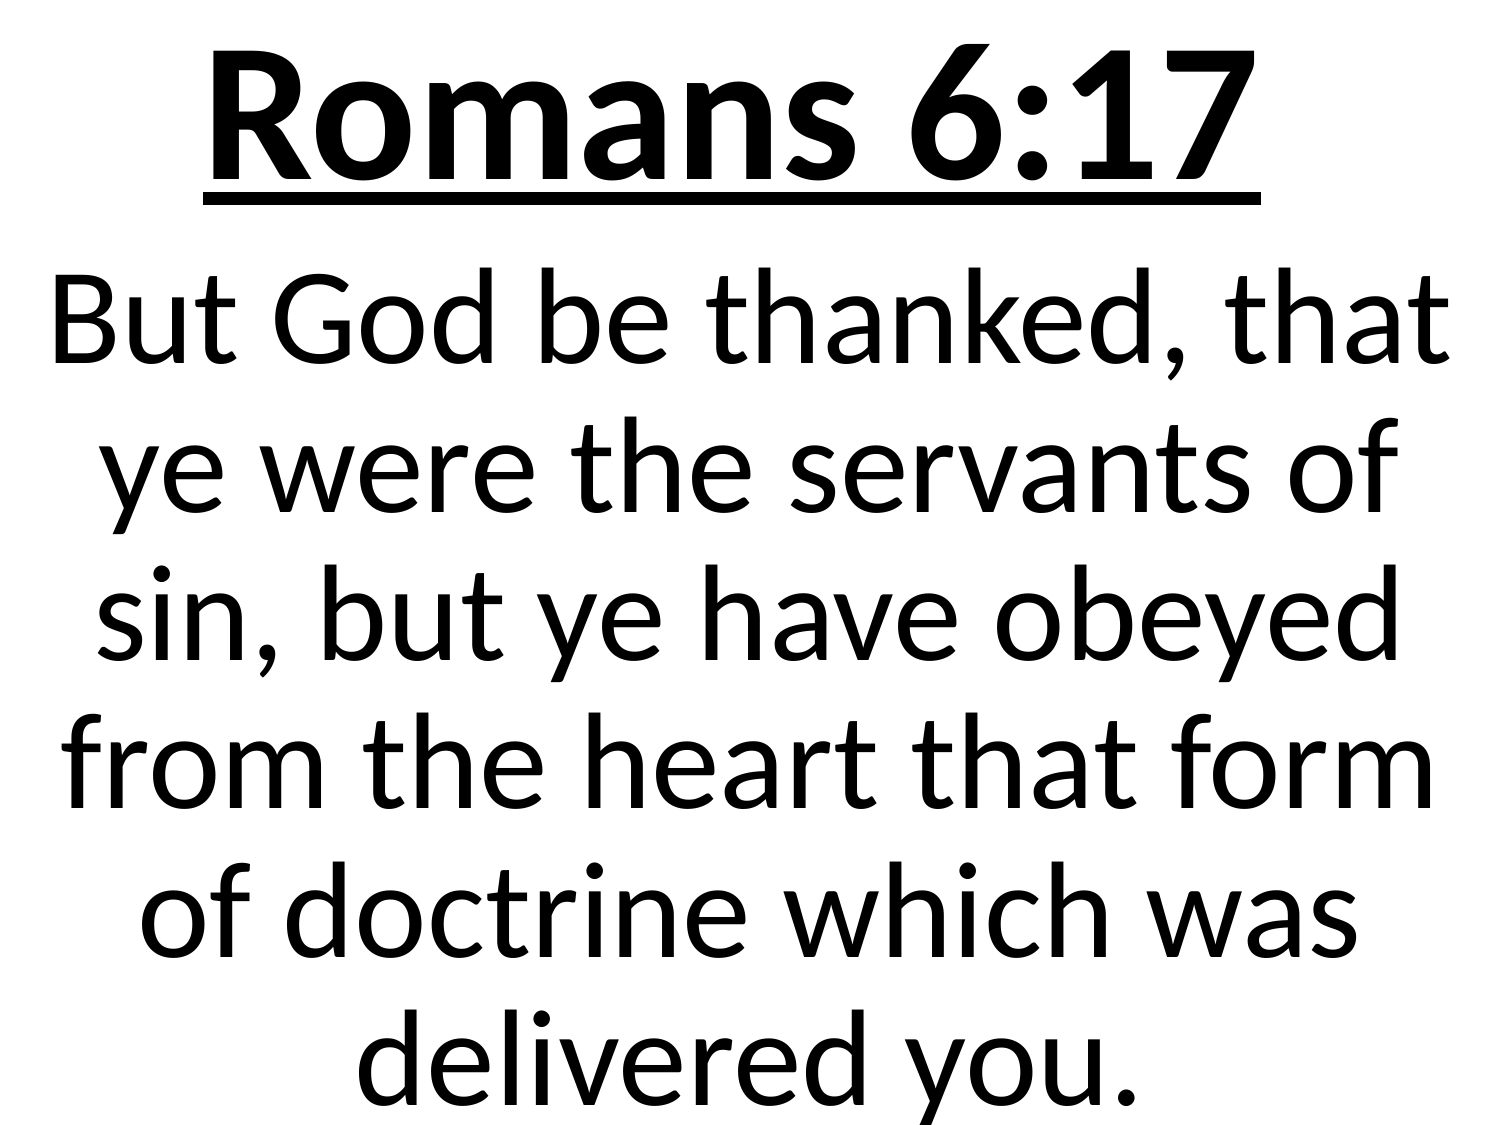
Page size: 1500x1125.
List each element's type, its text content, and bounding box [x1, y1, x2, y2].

list But God be thanked, that ye were the servants of sin, but ye have obeyed from the heart that form of doctrine which was delivered you. [0, 237, 1500, 1002]
title Romans 6:17 [103, 0, 1397, 237]
